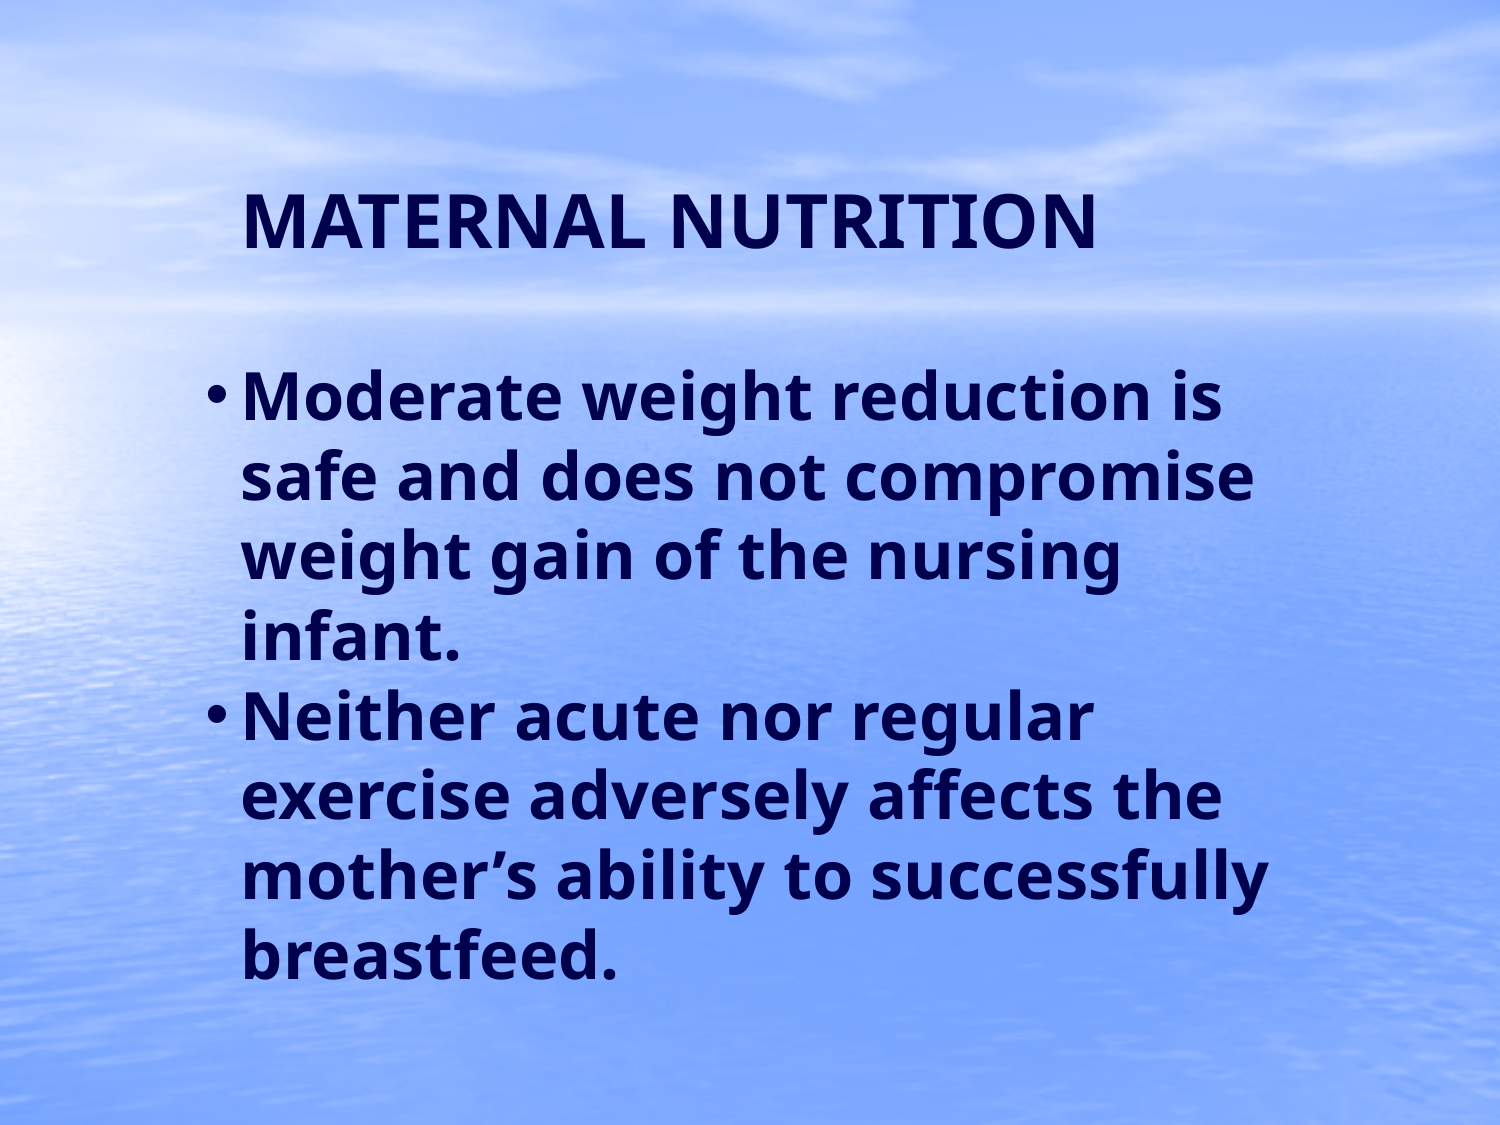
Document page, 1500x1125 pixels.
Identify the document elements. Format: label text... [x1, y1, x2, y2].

text_box MATERNAL NUTRITION Moderate weight reduction is safe and does not compromise weight gain of the nursing infant. Neither acute nor regular exercise adversely affects the mother’s ability to successfully breastfeed. [149, 166, 1350, 1001]
